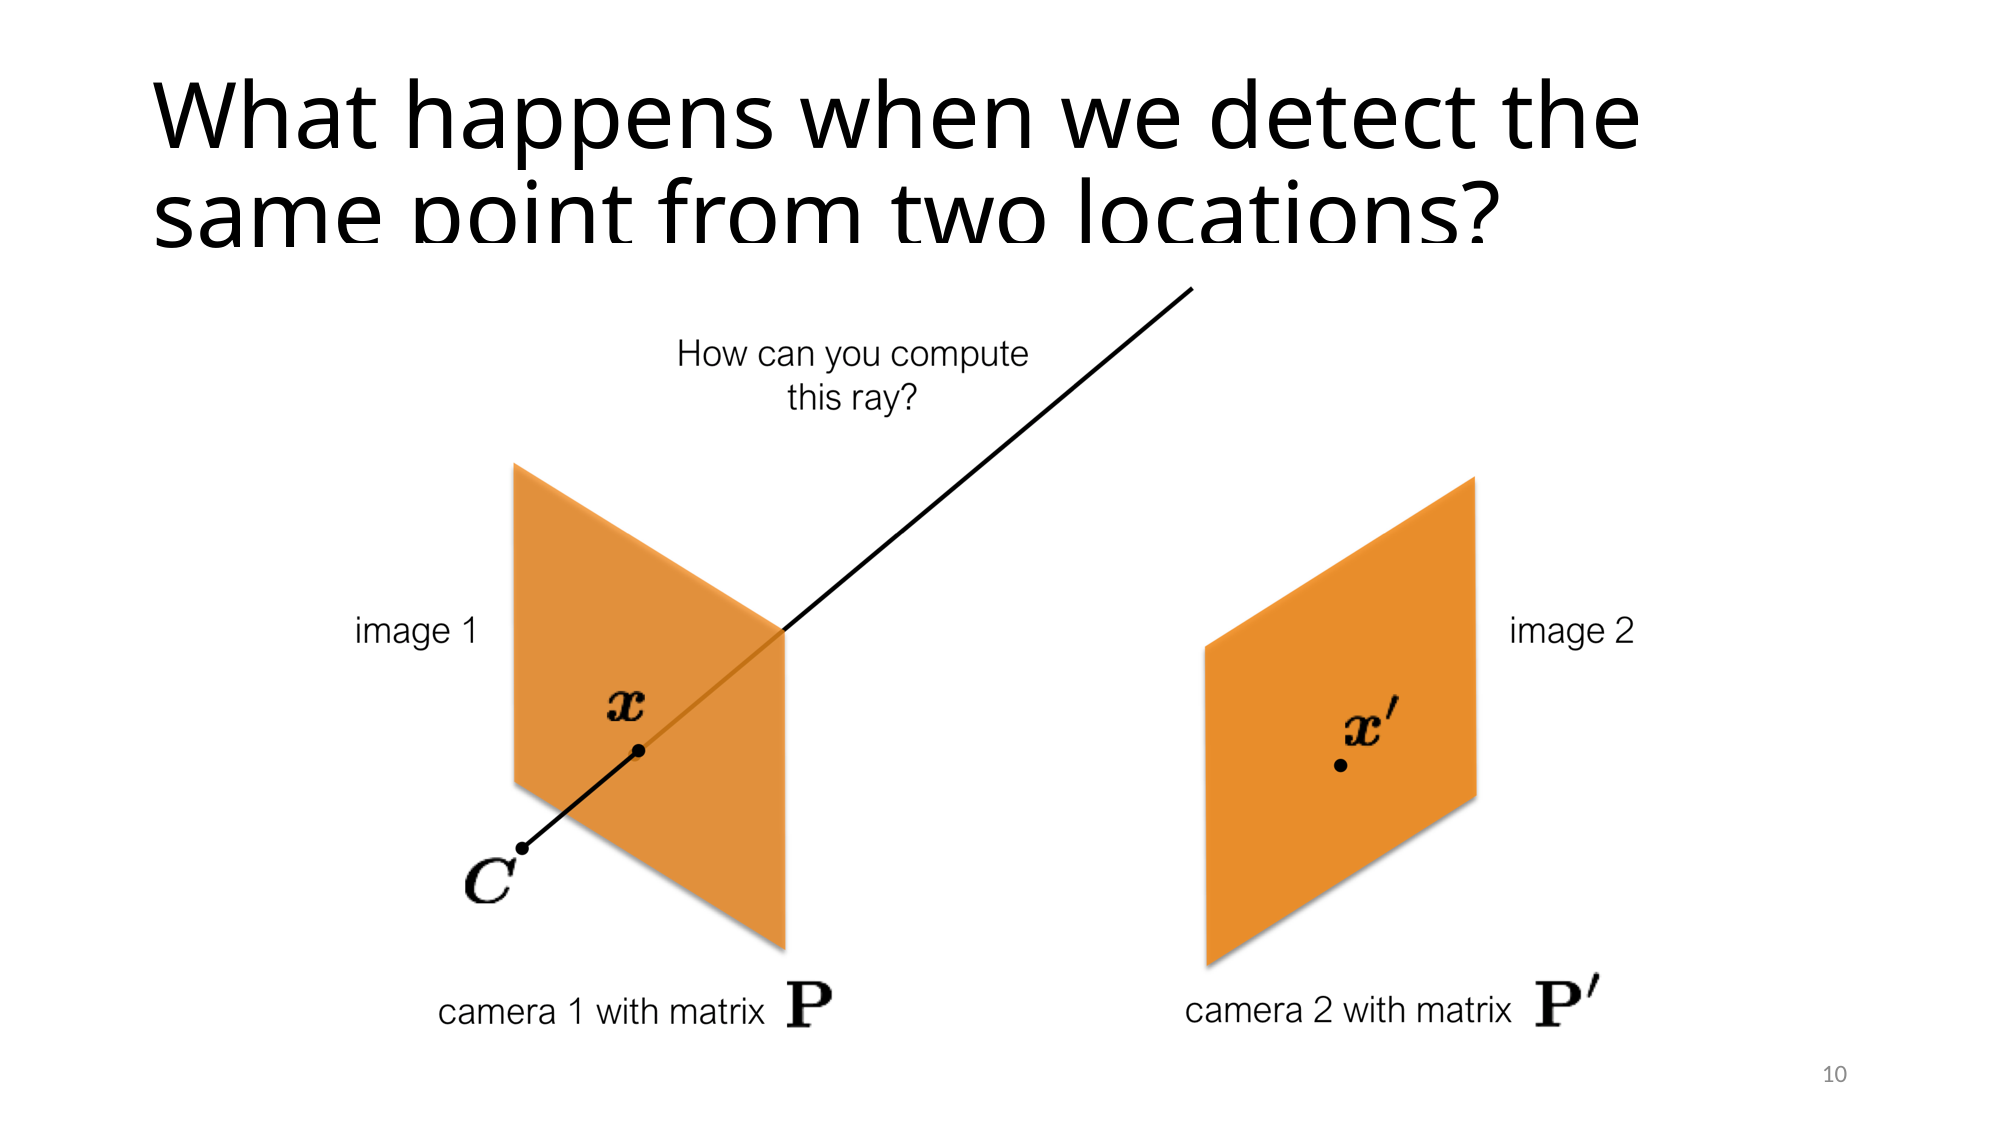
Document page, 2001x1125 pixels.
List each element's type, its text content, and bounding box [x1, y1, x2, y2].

title What happens when we detect the same point from two locations? [137, 59, 1863, 278]
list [313, 243, 1687, 1070]
slide_number 10 [1412, 1042, 1863, 1103]
